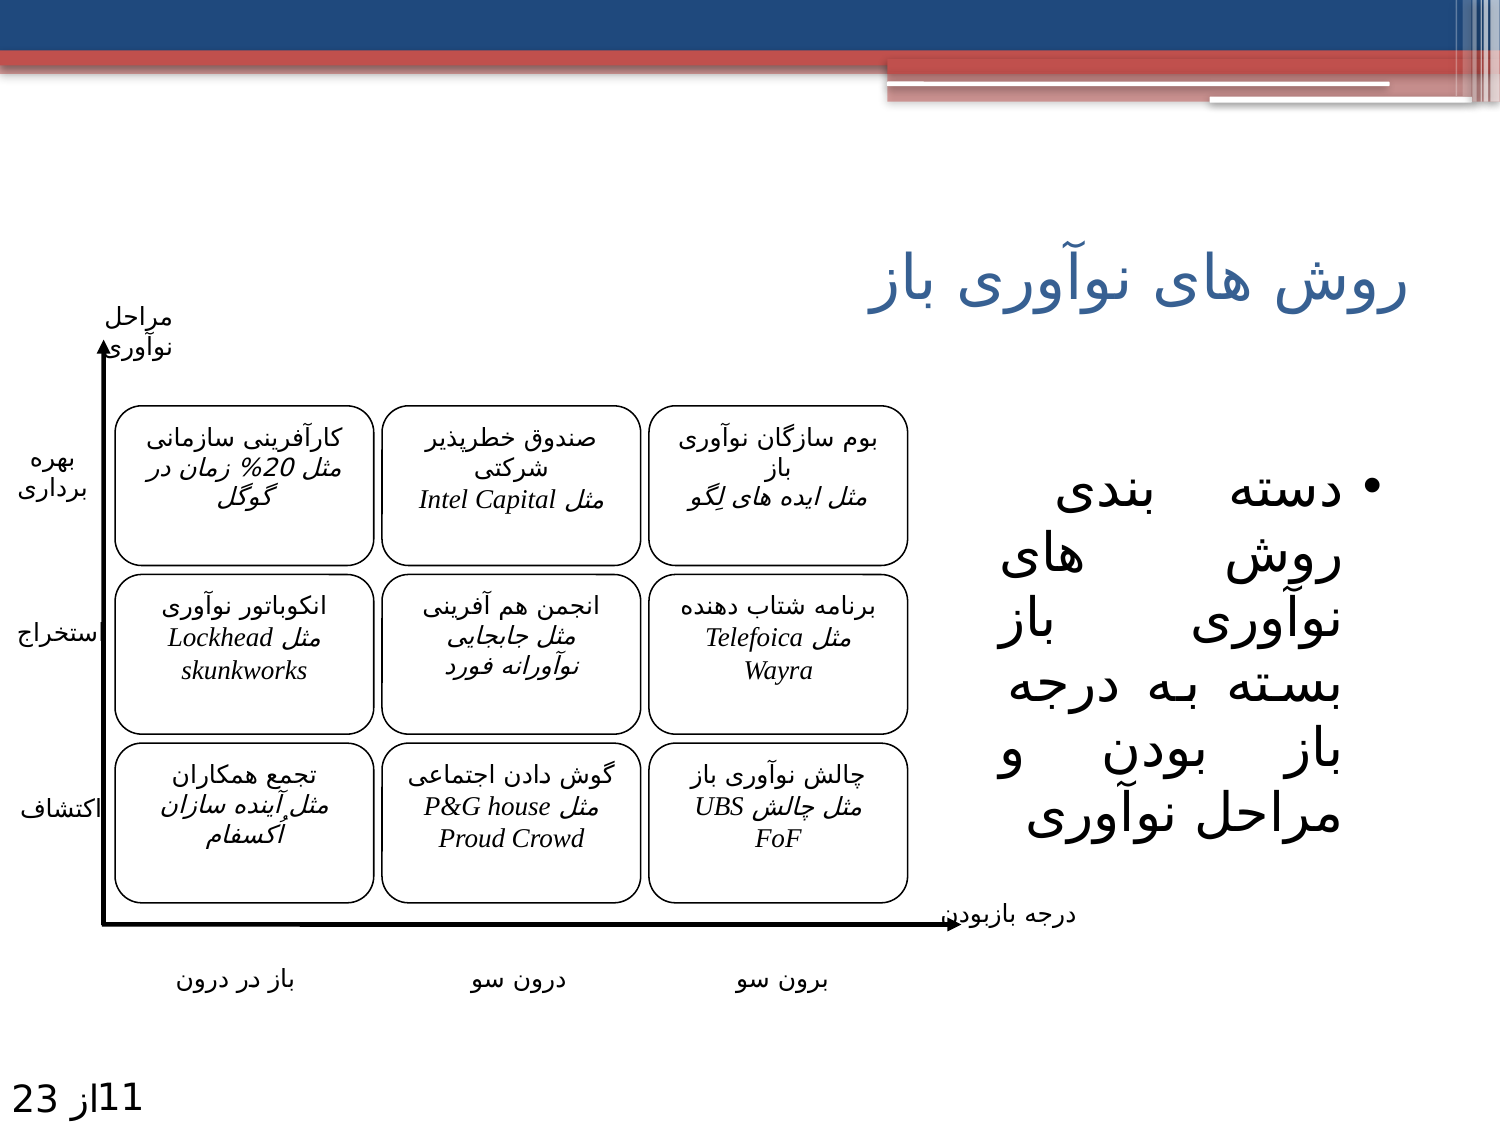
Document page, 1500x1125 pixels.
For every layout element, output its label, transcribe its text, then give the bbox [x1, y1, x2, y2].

slide_number 11 [57, 1065, 183, 1125]
footer از 23 [0, 1067, 57, 1125]
list دسته بندی روش های نوآوری باز بسته به درجه باز بودن و مراحل نوآوری [1098, 445, 1425, 827]
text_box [0, 292, 1092, 1020]
title روش های نوآوری باز [75, 187, 1425, 363]
